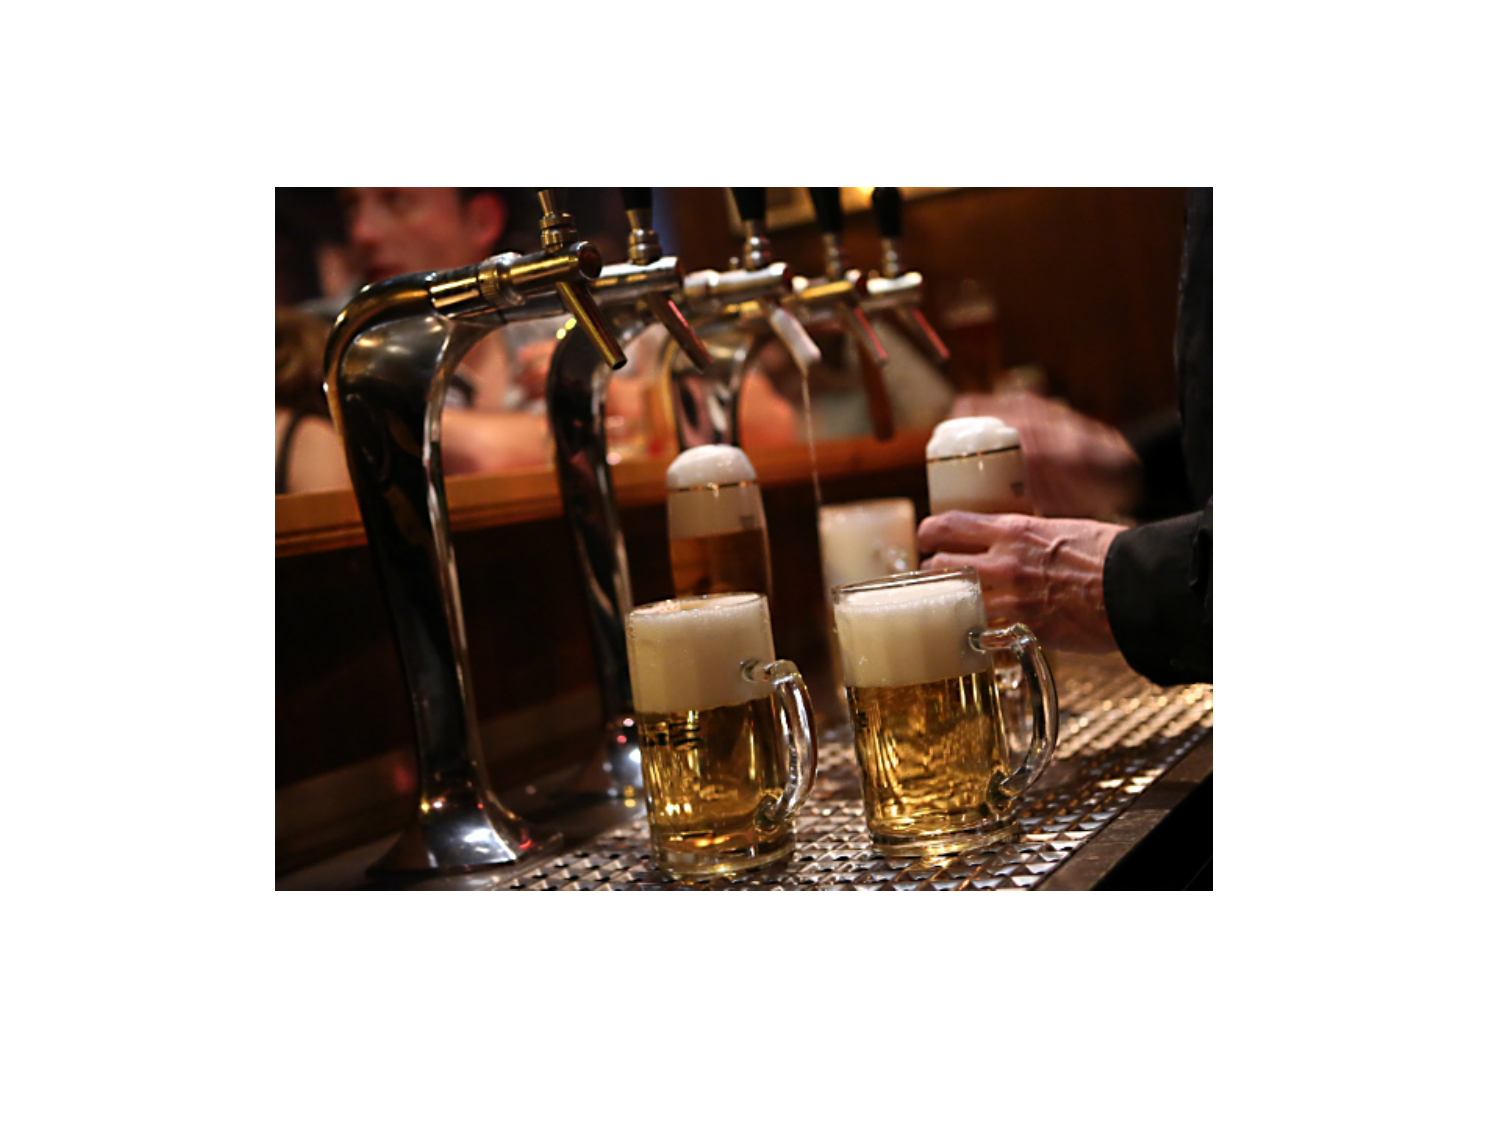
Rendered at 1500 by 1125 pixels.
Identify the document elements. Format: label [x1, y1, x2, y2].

picture [274, 187, 1213, 891]
